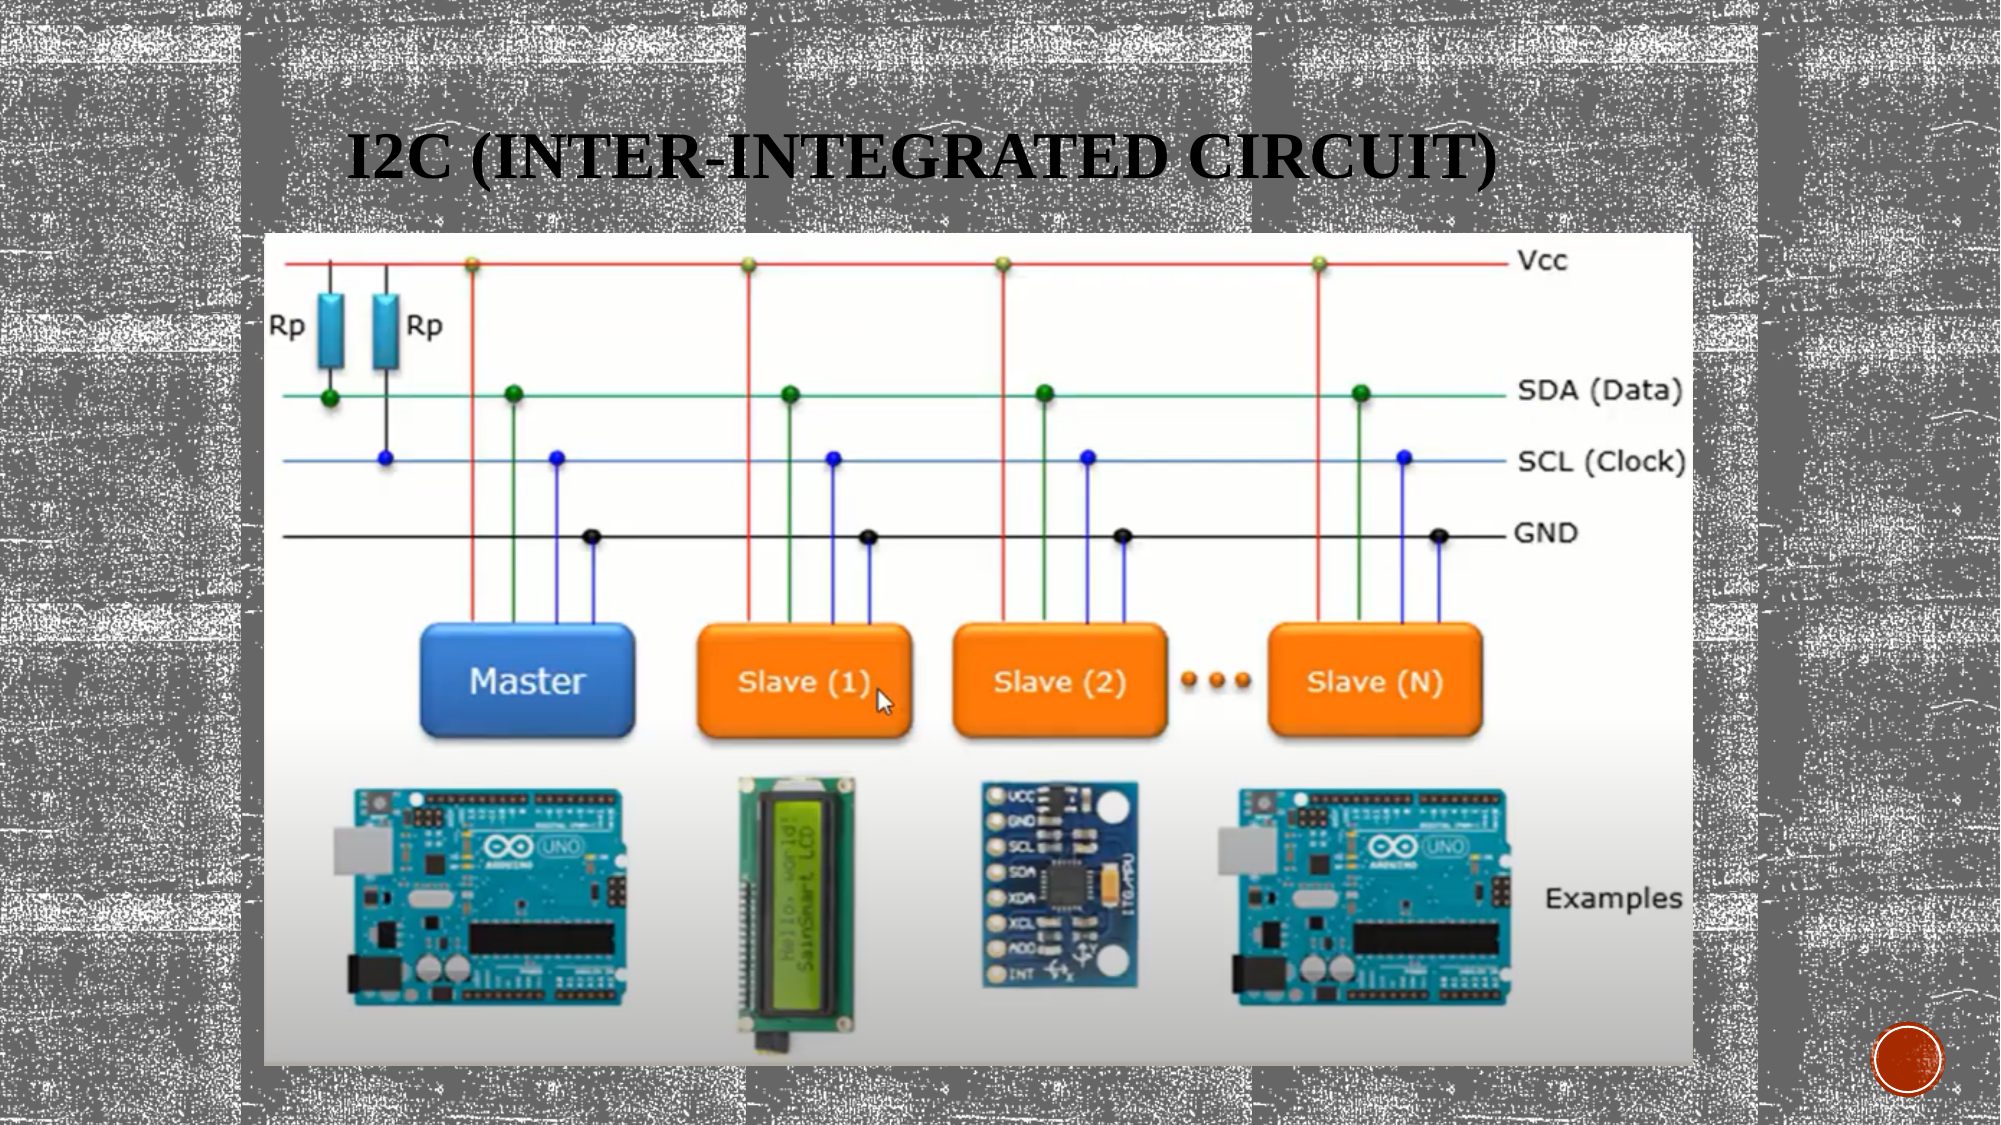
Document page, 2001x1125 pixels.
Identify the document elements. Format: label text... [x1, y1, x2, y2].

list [268, 237, 1691, 1064]
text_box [1872, 1024, 1943, 1096]
title I2C (Inter-Integrated circuit) [62, 79, 1784, 234]
text_box [0, 0, 2000, 1125]
